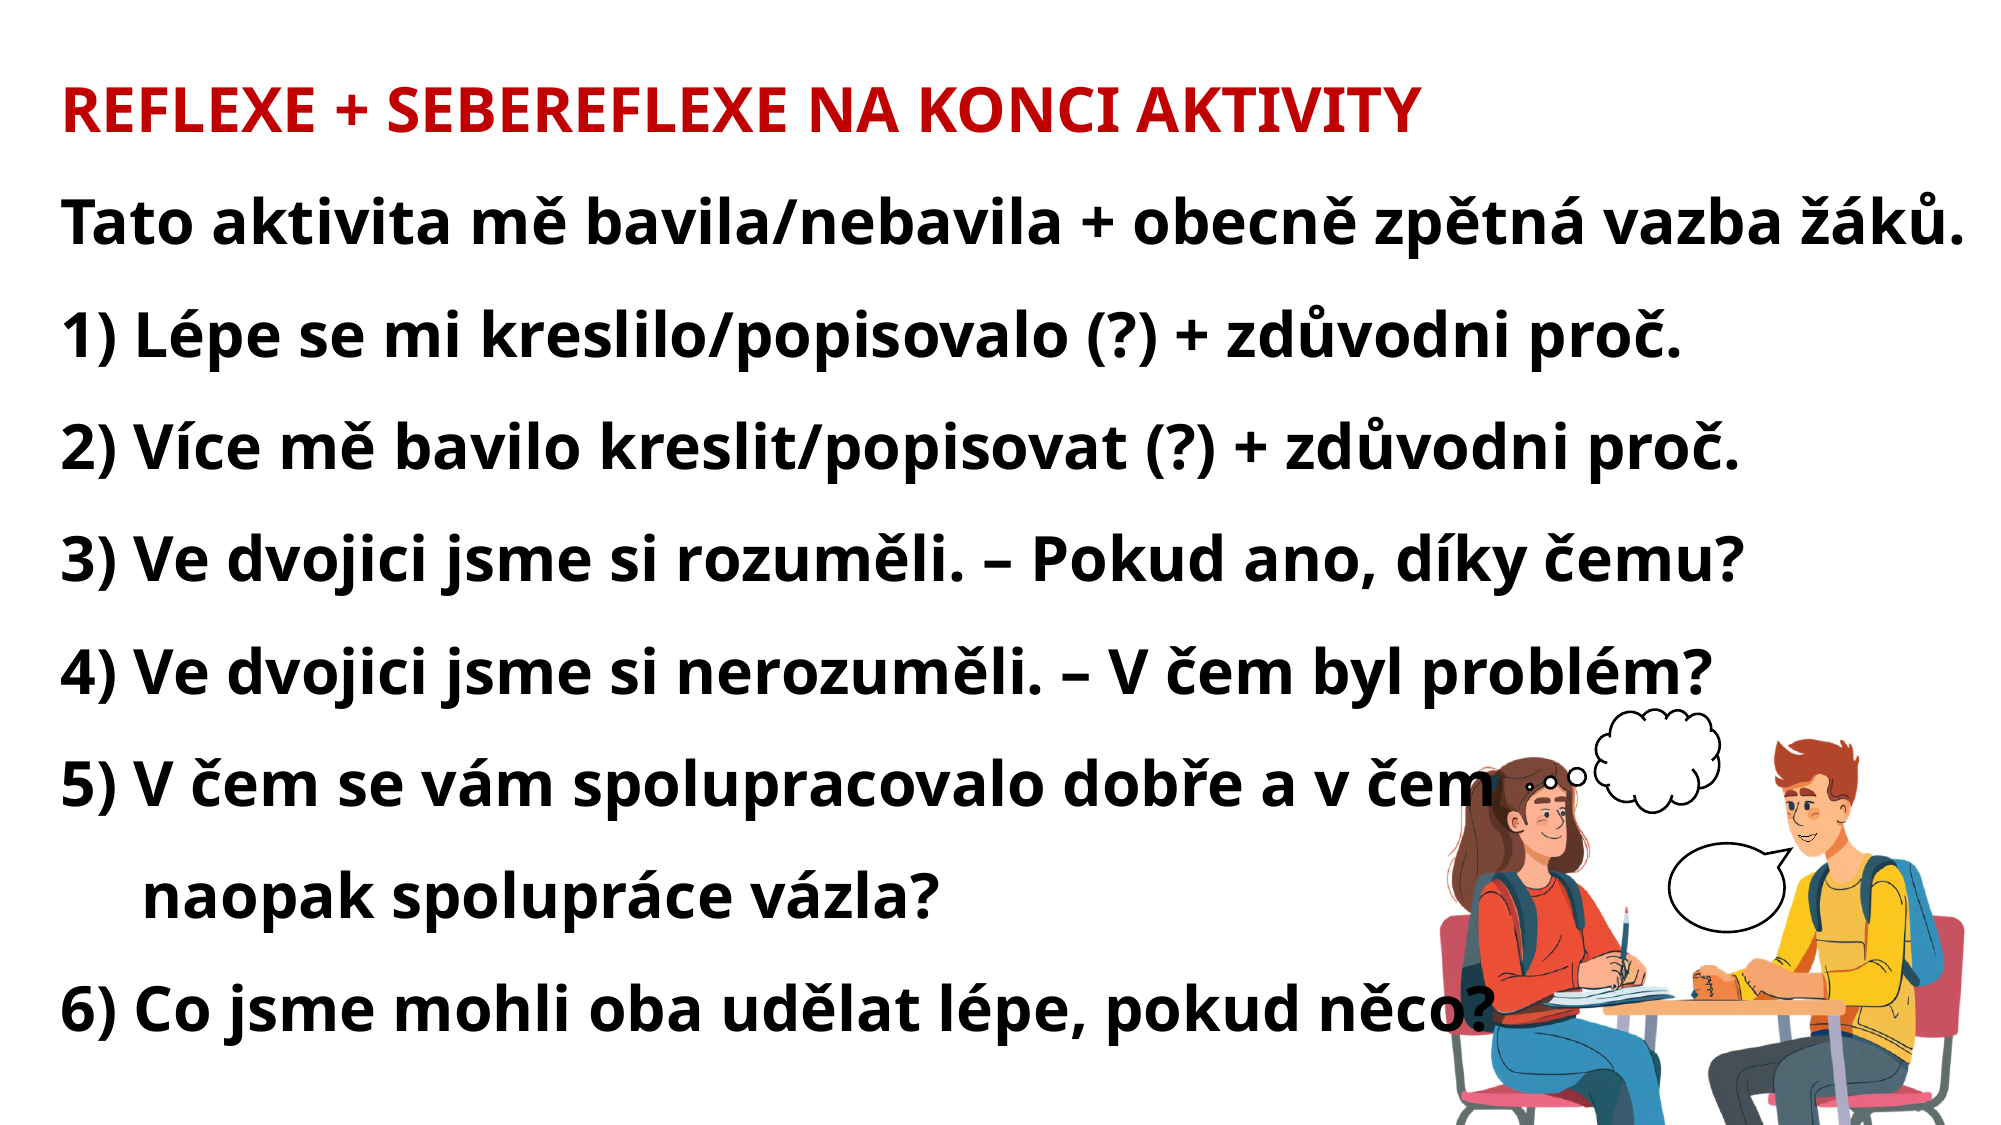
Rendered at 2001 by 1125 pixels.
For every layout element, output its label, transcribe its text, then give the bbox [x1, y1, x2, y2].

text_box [1393, 706, 1984, 1125]
text_box REFLEXE + SEBEREFLEXE NA KONCI AKTIVITY Tato aktivita mě bavila/nebavila + obecně zpětná vazba žáků. 1) Lépe se mi kreslilo/popisovalo (?) + zdůvodni proč. 2) Více mě bavilo kreslit/popisovat (?) + zdůvodni proč. 3) Ve dvojici jsme si rozuměli. – Pokud ano, díky čemu? 4) Ve dvojici jsme si nerozuměli. – V čem byl problém? 5) V čem se vám spolupracovalo dobře a v čem naopak spolupráce vázla? 6) Co jsme mohli oba udělat lépe, pokud něco? [45, 24, 2000, 1052]
